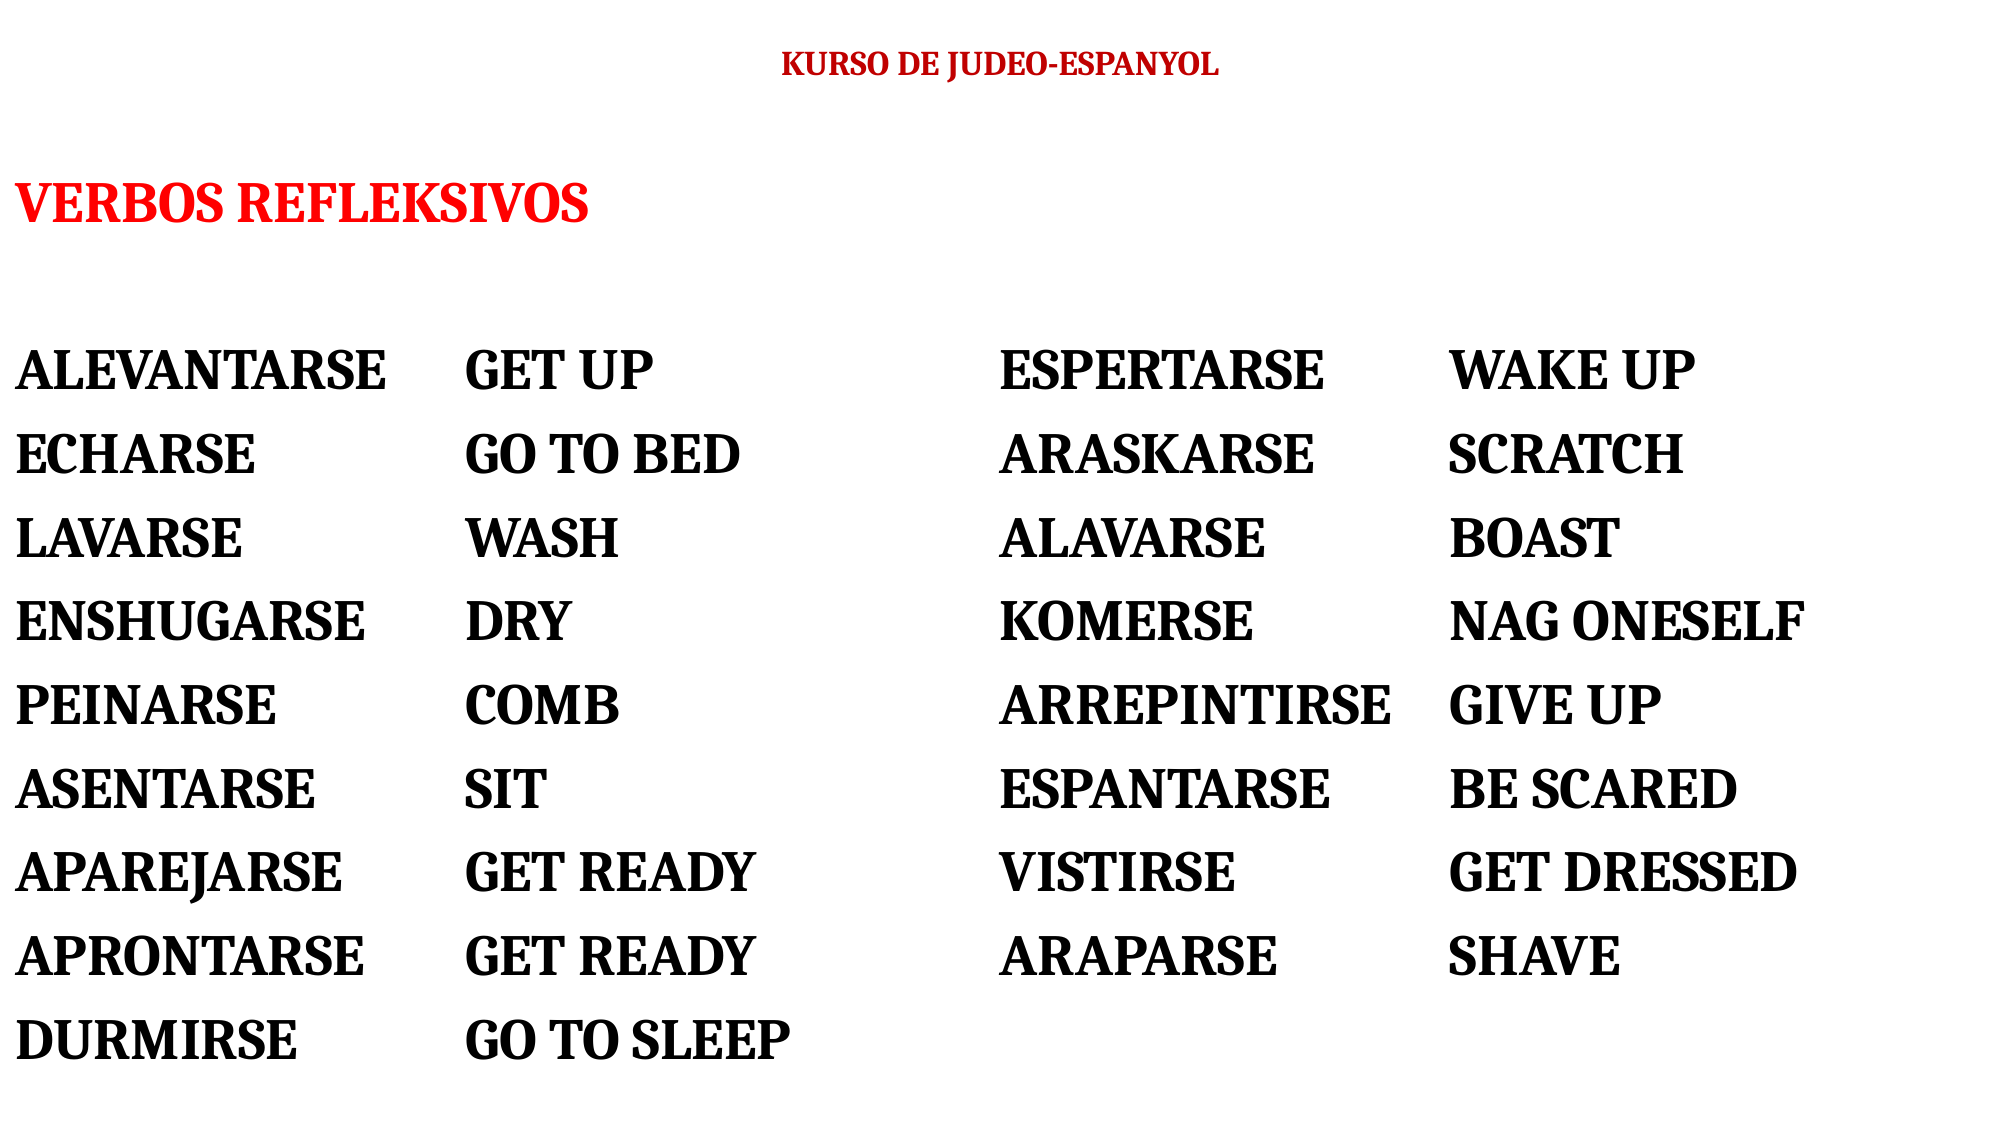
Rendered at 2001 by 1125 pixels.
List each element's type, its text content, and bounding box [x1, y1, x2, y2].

title KURSO DE JUDEO-ESPANYOL [0, 0, 2000, 133]
list VERBOS REFLEKSIVOS ALEVANTARSE GET UP ECHARSE GO TO BED LAVARSE WASH ENSHUGARSE DRY PEINARSE COMB ASENTARSE SIT APAREJARSE GET READY APRONTARSE GET READY DURMIRSE GO TO SLEEP ESPERTARSE WAKE UP ARASKARSE SCRATCH ALAVARSE BOAST KOMERSE NAG ONESELF ARREPINTIRSE GIVE UP ESPANTARSE BE SCARED VISTIRSE GET DRESSED ARAPARSE SHAVE [0, 164, 2000, 1125]
